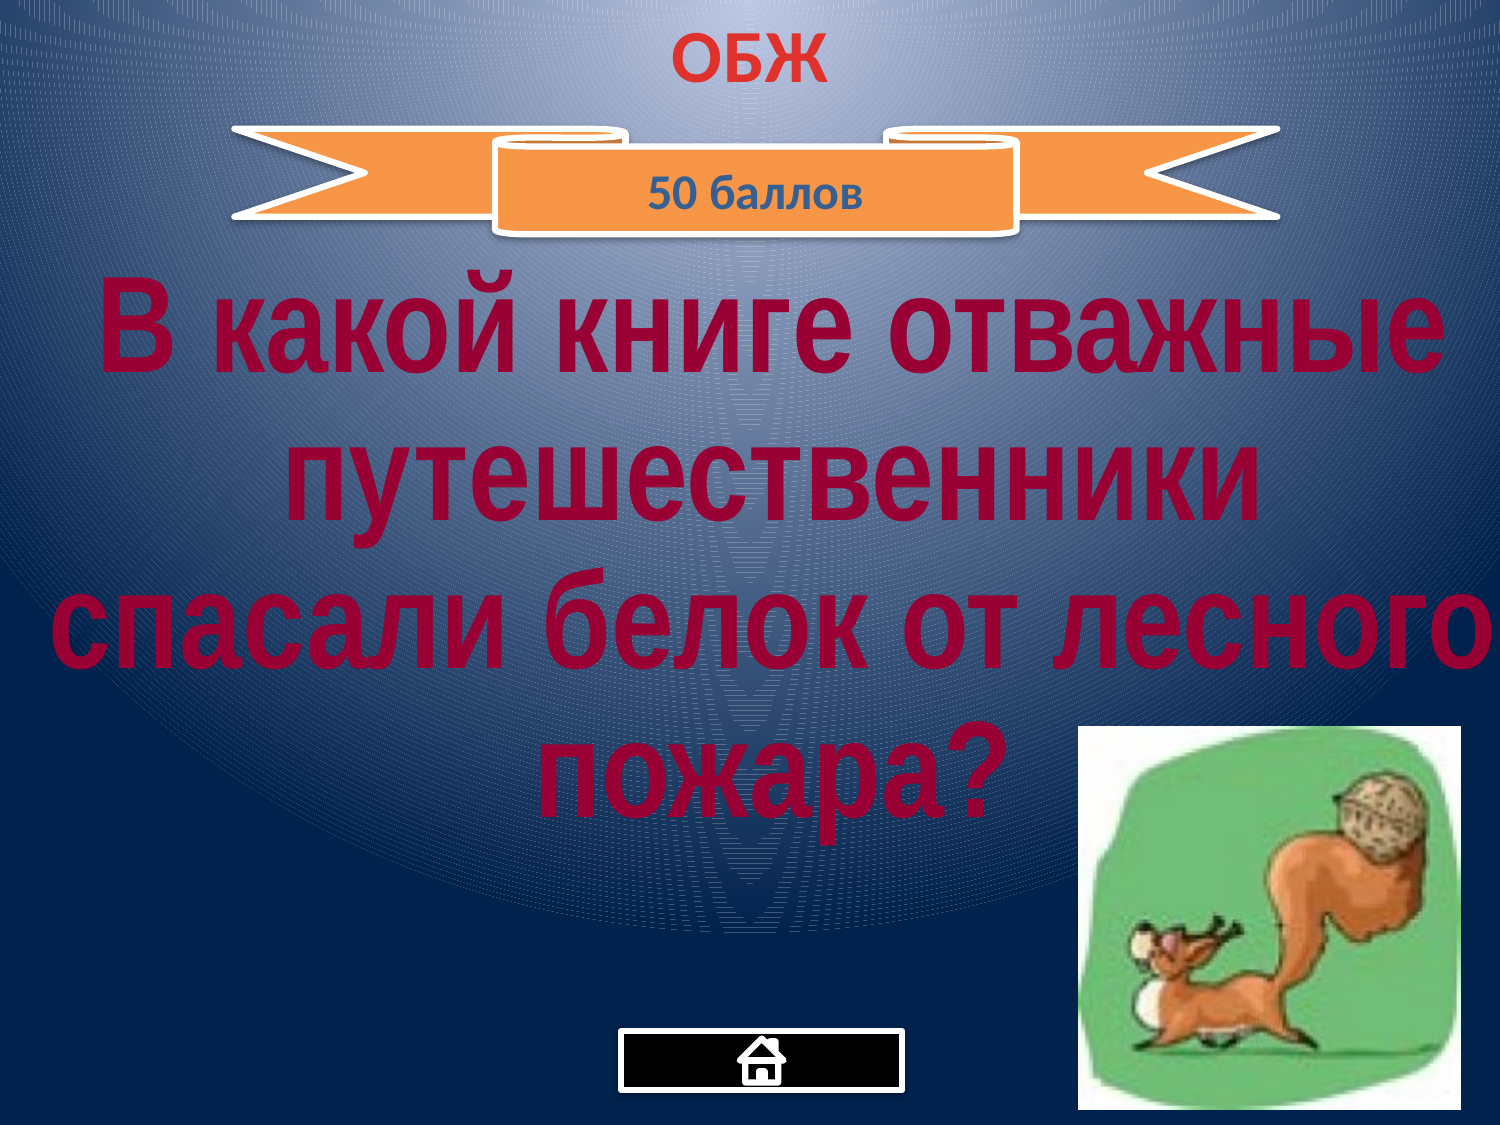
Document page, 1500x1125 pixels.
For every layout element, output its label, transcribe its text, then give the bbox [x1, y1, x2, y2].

text_box [231, 125, 1281, 238]
text_box В какой книге отважные путешественники спасали белок от лесного пожара? [23, 246, 1500, 855]
text_box [618, 1028, 905, 1093]
picture [1077, 726, 1462, 1110]
text_box 50 баллов [632, 152, 915, 228]
text_box ОБЖ [0, 0, 1500, 105]
